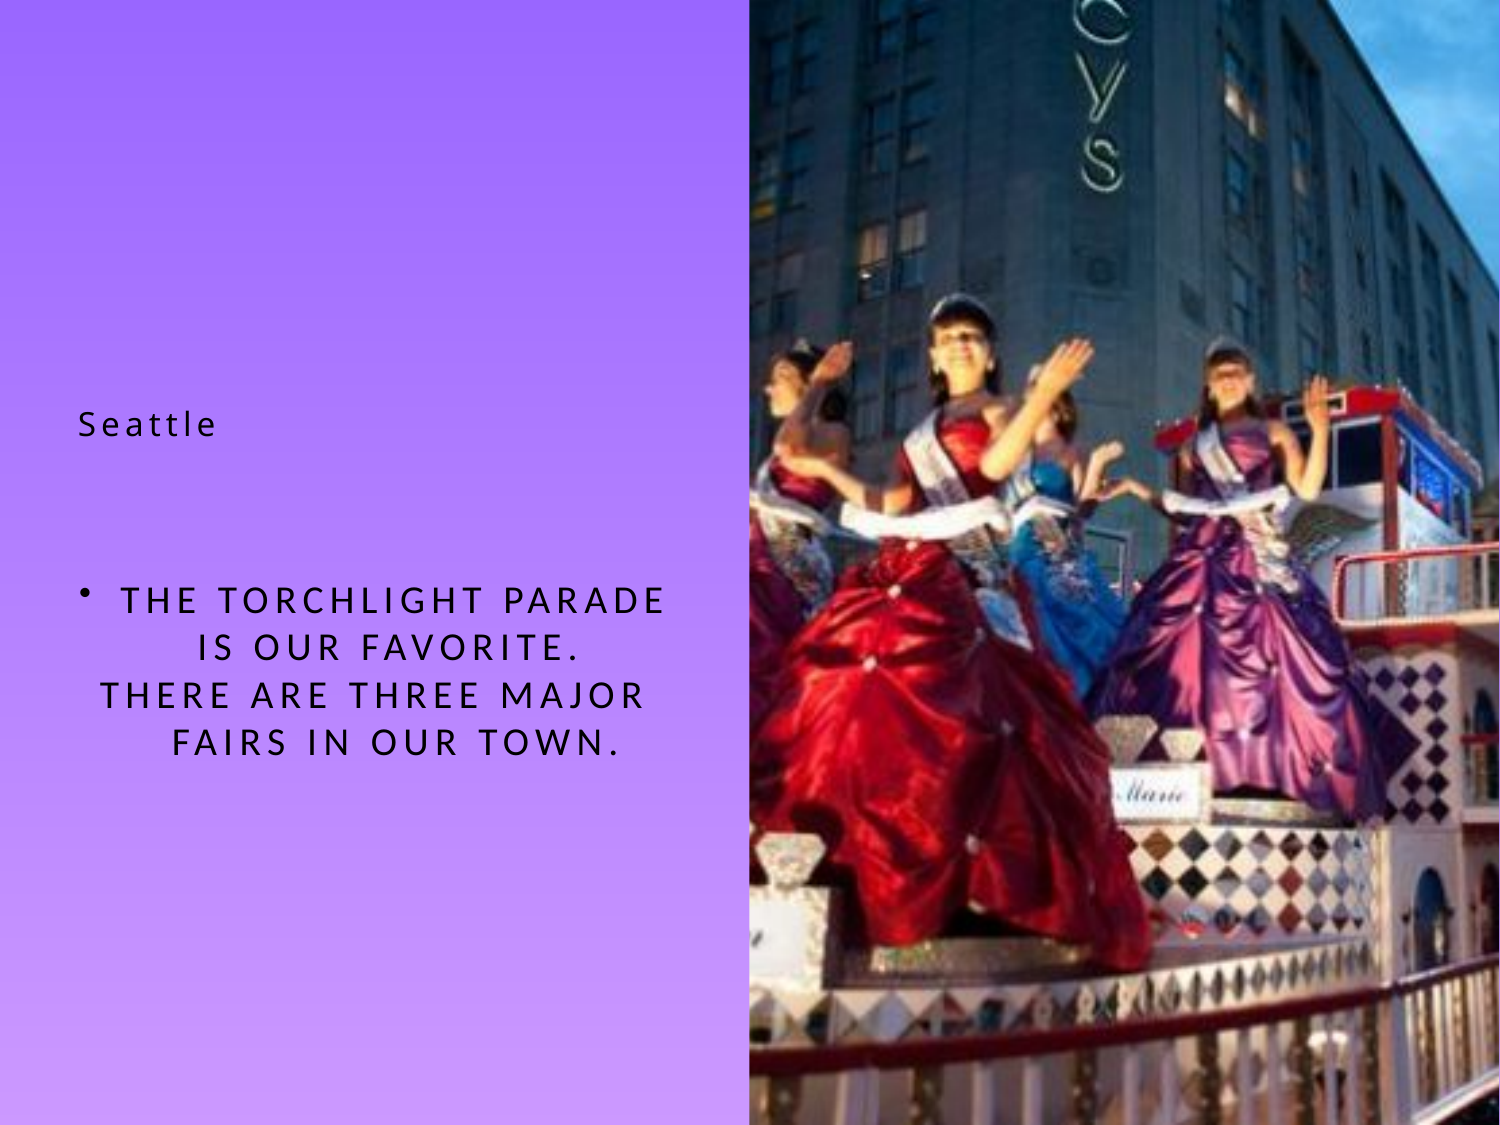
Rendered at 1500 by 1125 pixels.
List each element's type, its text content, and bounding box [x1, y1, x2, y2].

list Seattle [63, 395, 687, 498]
title The torchlight parade is our favorite. There are three major fairs in our town. [63, 498, 687, 841]
picture [748, 0, 1500, 1125]
